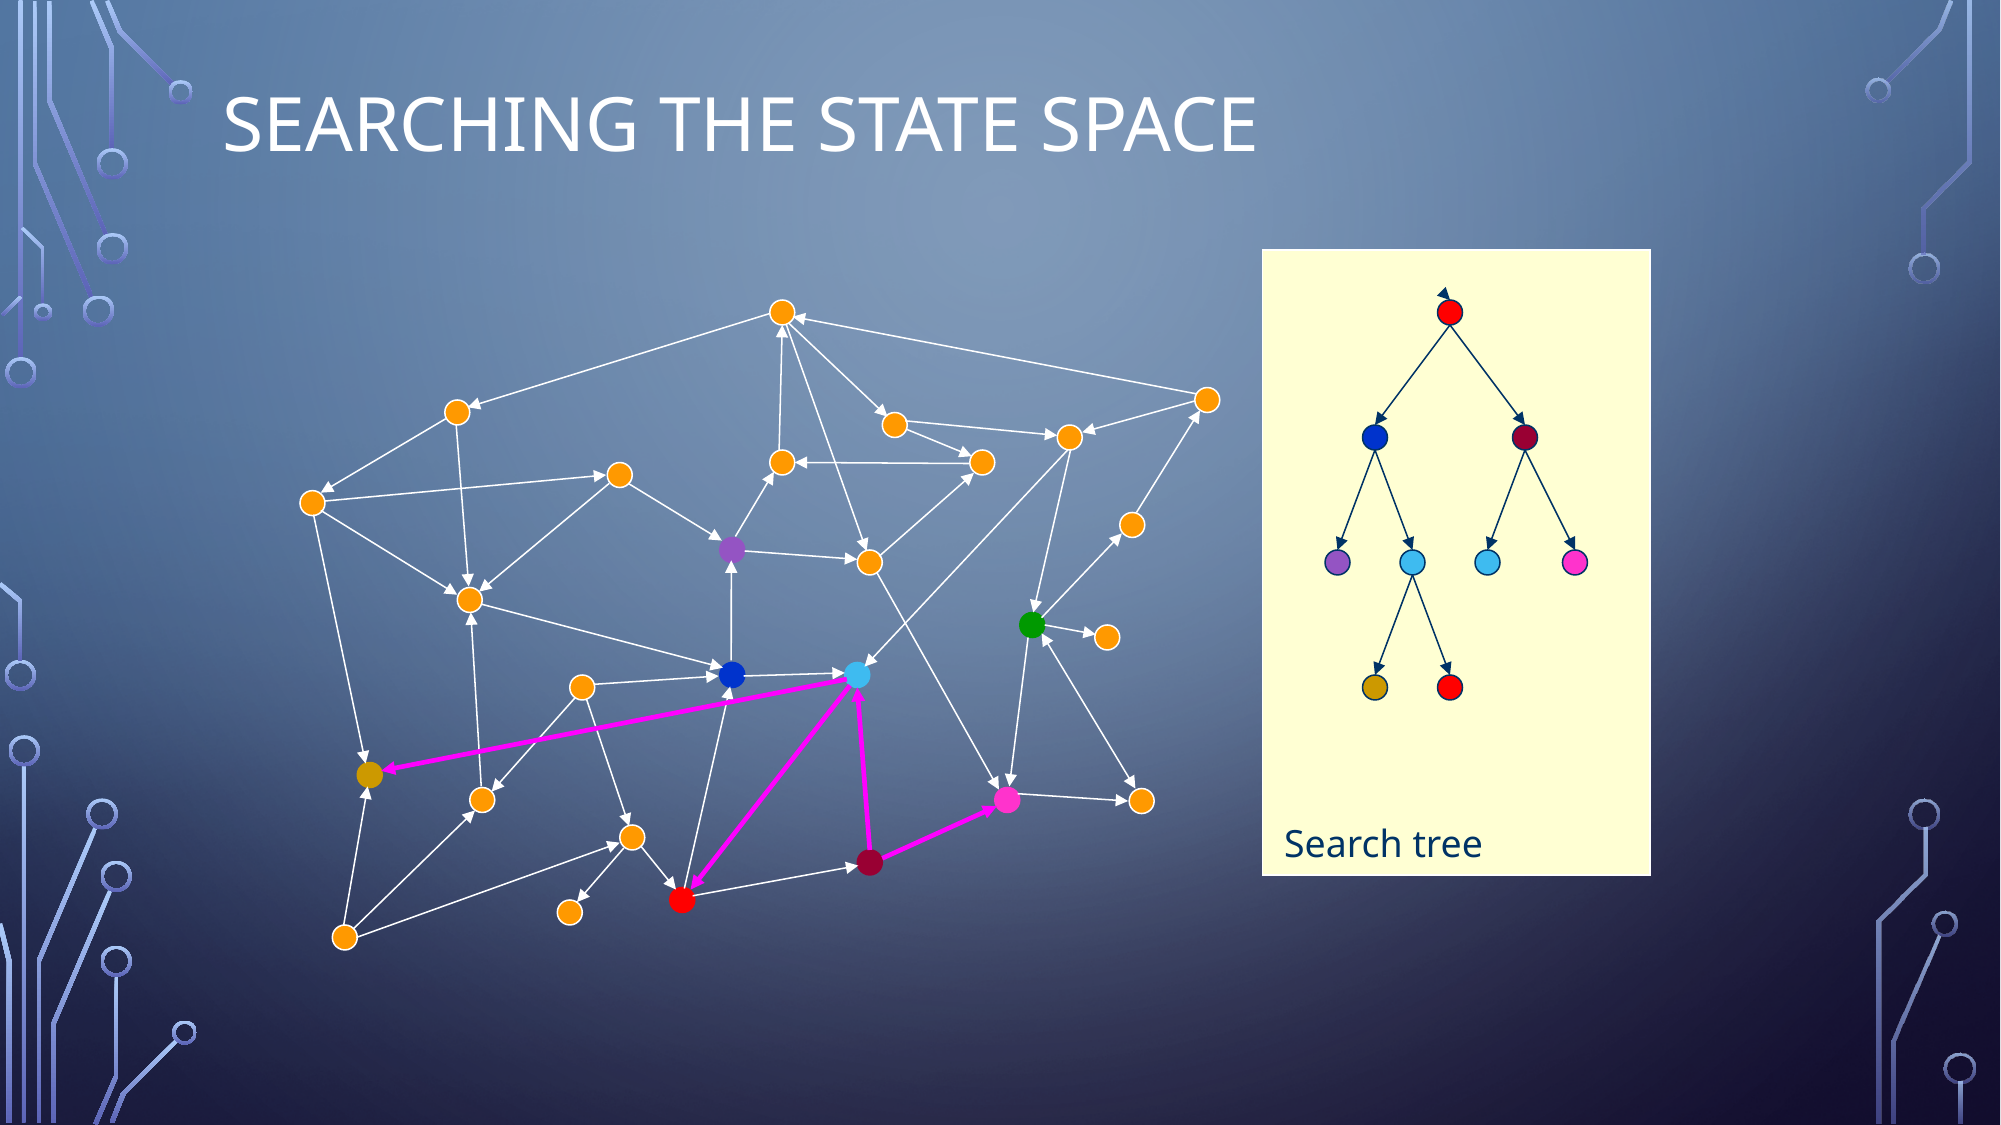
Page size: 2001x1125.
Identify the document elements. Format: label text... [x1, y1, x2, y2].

text_box [1041, 633, 1136, 789]
text_box [857, 549, 883, 575]
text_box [1337, 449, 1413, 551]
text_box [1562, 549, 1588, 575]
text_box [1017, 793, 1129, 807]
text_box [1119, 512, 1145, 538]
text_box [381, 679, 847, 775]
text_box [481, 604, 723, 671]
text_box [690, 685, 851, 890]
text_box [1194, 387, 1220, 413]
text_box [353, 810, 475, 930]
text_box [1004, 637, 1029, 787]
text_box [1129, 788, 1155, 814]
text_box [844, 662, 870, 688]
text_box [467, 313, 770, 410]
text_box [864, 623, 905, 667]
text_box [313, 514, 370, 764]
text_box [596, 729, 632, 827]
text_box [619, 825, 645, 850]
text_box [607, 462, 633, 488]
text_box [479, 483, 610, 592]
text_box [669, 887, 695, 913]
text_box [332, 924, 358, 950]
text_box [969, 450, 995, 475]
text_box [640, 845, 677, 890]
text_box [835, 463, 869, 551]
text_box [882, 412, 908, 438]
text_box [1362, 425, 1388, 449]
text_box [1044, 624, 1096, 639]
text_box [343, 786, 372, 925]
text_box [719, 537, 745, 563]
text_box [469, 787, 495, 813]
text_box [1362, 675, 1388, 700]
text_box [879, 472, 974, 557]
text_box [788, 322, 888, 417]
text_box [1057, 425, 1083, 451]
text_box [1325, 550, 1351, 575]
text_box [769, 450, 795, 475]
text_box [461, 489, 474, 587]
text_box [457, 587, 483, 613]
text_box [1019, 612, 1045, 638]
text_box [1136, 410, 1201, 513]
text_box [857, 850, 883, 875]
text_box [851, 687, 870, 850]
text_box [1374, 574, 1451, 676]
text_box [794, 456, 970, 469]
text_box [465, 612, 480, 751]
text_box [876, 572, 999, 790]
text_box [1262, 249, 1650, 875]
text_box [356, 841, 620, 938]
text_box [1437, 300, 1463, 325]
text_box [491, 741, 537, 792]
text_box [444, 399, 470, 425]
text_box [1449, 324, 1525, 425]
text_box [743, 667, 845, 680]
text_box [721, 686, 734, 702]
text_box Search tree [1269, 812, 1499, 873]
text_box [300, 490, 325, 516]
text_box [769, 299, 795, 325]
text_box [1094, 624, 1120, 650]
text_box [1041, 533, 1122, 618]
text_box [1082, 400, 1195, 435]
text_box [775, 324, 789, 451]
text_box [719, 662, 745, 688]
text_box [905, 420, 1058, 441]
text_box [1524, 449, 1576, 550]
text_box [320, 418, 446, 493]
text_box [569, 675, 595, 700]
text_box [906, 429, 972, 458]
text_box [593, 670, 719, 685]
text_box [1512, 425, 1538, 450]
text_box [557, 900, 583, 925]
text_box [1400, 550, 1426, 574]
text_box [357, 762, 383, 788]
text_box [1436, 286, 1451, 301]
title Searching the State Space [207, 6, 1833, 249]
text_box [1486, 451, 1525, 550]
text_box [324, 469, 607, 502]
text_box [1437, 675, 1463, 700]
text_box [1475, 549, 1501, 575]
text_box [882, 805, 997, 859]
text_box [735, 471, 774, 537]
text_box [692, 861, 859, 896]
text_box [994, 787, 1020, 813]
text_box [792, 312, 1196, 394]
text_box [1374, 326, 1450, 425]
text_box [577, 847, 624, 903]
text_box [628, 483, 722, 541]
text_box [1030, 448, 1071, 613]
text_box [320, 510, 458, 595]
text_box [725, 560, 738, 661]
text_box [744, 550, 858, 565]
